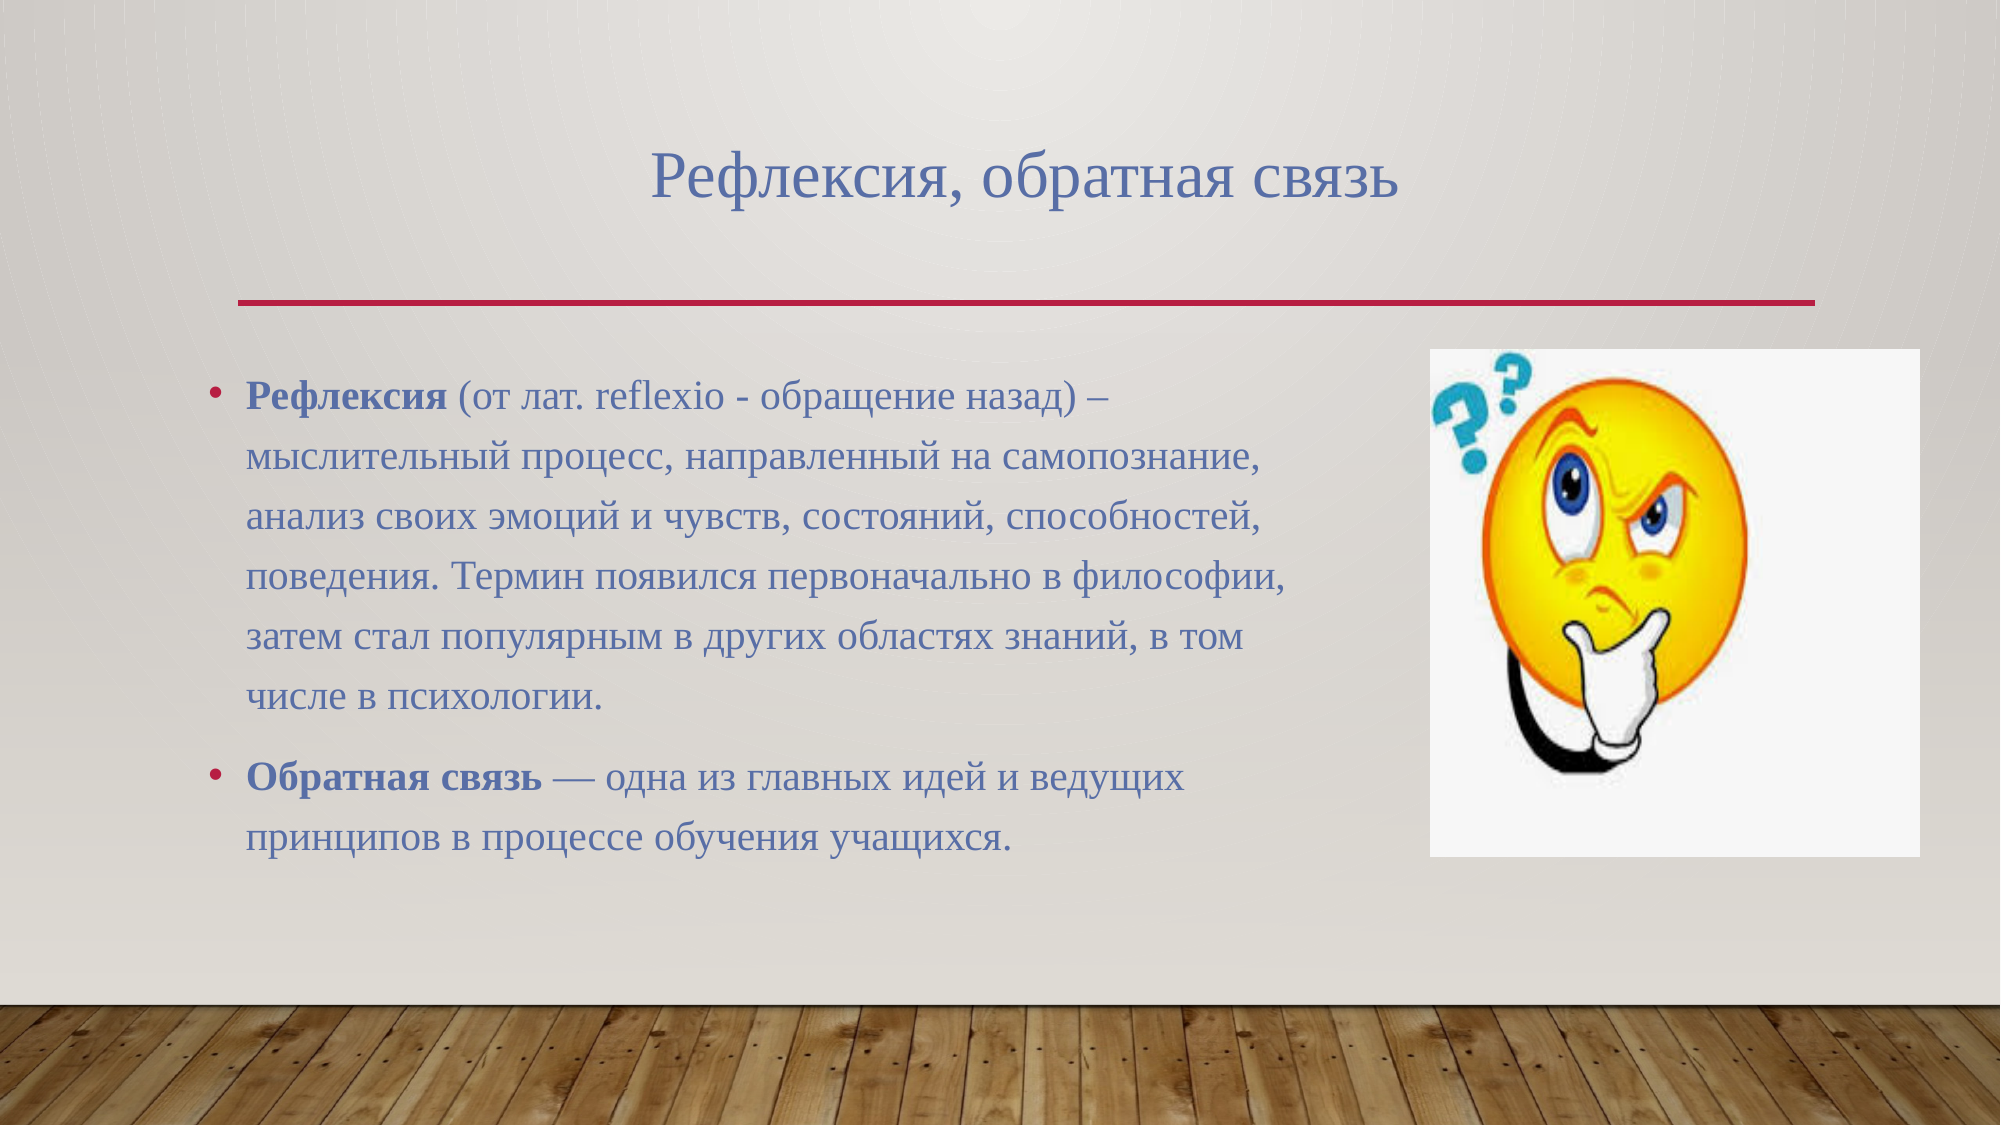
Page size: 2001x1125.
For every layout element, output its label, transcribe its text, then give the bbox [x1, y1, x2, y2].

title Рефлексия, обратная связь [238, 131, 1814, 305]
list Рефлексия (от лат. reflexio - обращение назад) – мыслительный процесс, направленный на самопознание, анализ своих эмоций и чувств, состояний, способностей, поведения. Термин появился первоначально в философии, затем стал популярным в других областях знаний, в том числе в психологии. Обратная связь — одна из главных идей и ведущих принципов в процессе обучения учащихся. [193, 350, 1343, 970]
picture [0, 1005, 2000, 1125]
picture [1430, 349, 1920, 857]
